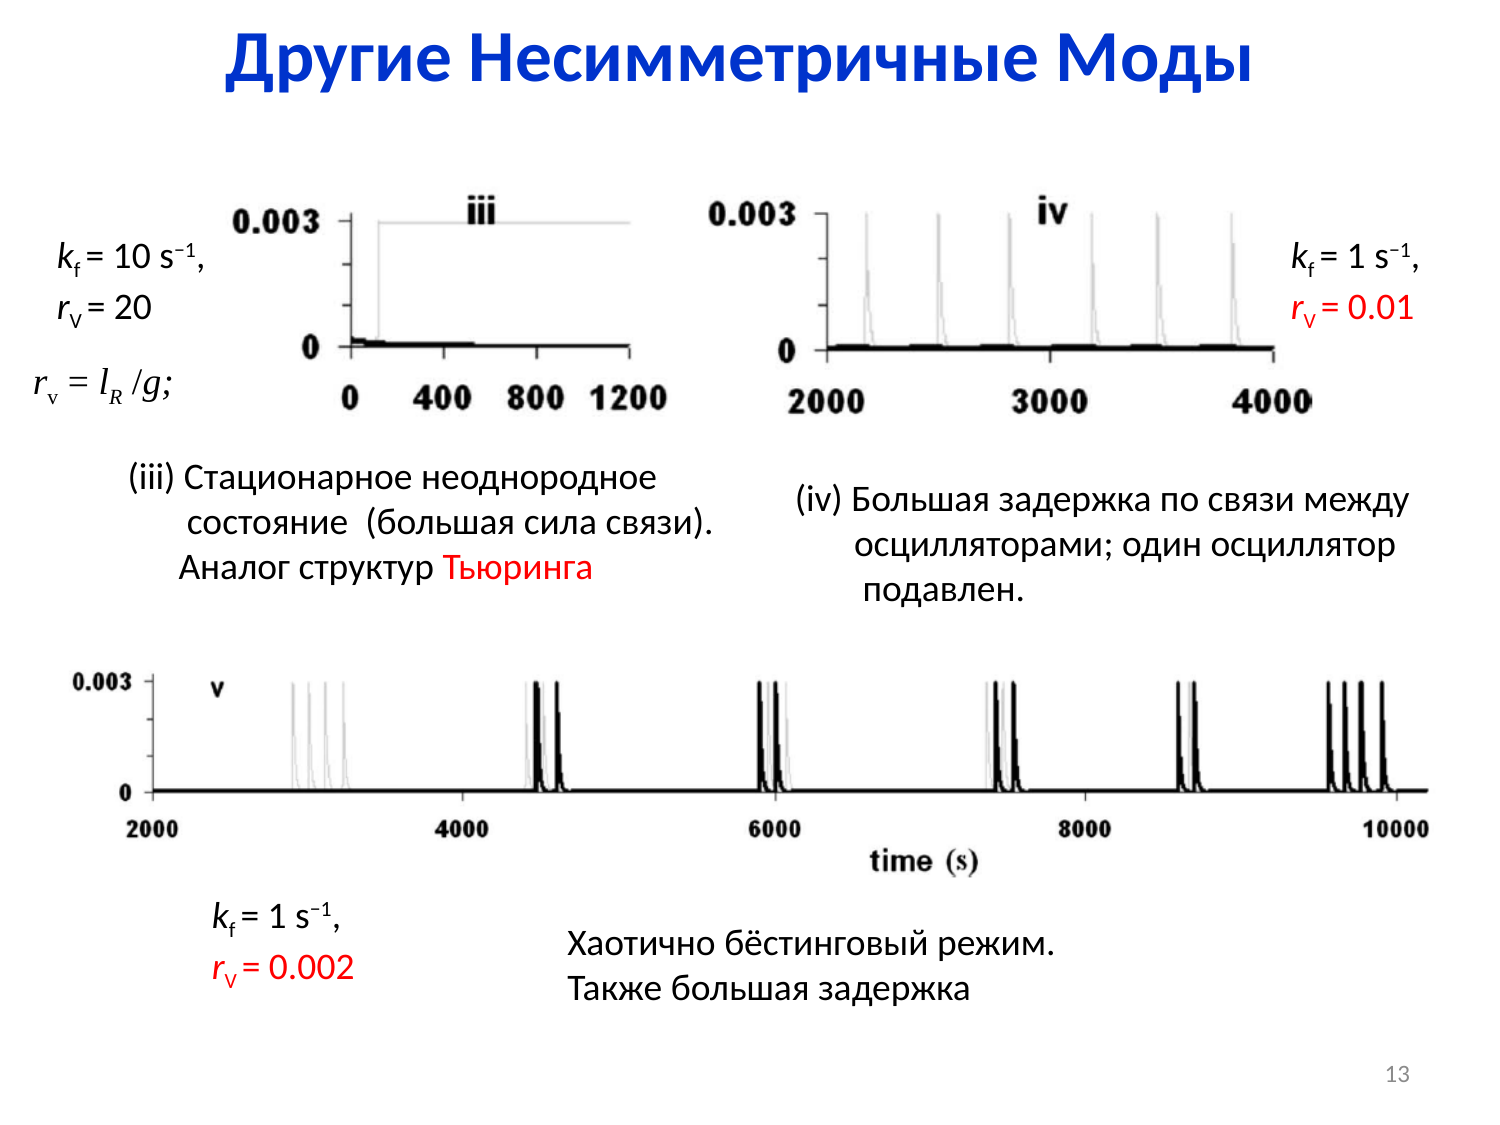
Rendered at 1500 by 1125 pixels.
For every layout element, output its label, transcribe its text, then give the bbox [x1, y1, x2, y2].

text_box kf = 1 s−1, rV = 0.01 [1334, 223, 1436, 341]
text_box (iv) Большая задержка по связи между осцилляторами; один осциллятор подавлен. [779, 467, 1434, 617]
picture [63, 662, 1439, 884]
text_box kf = 1 s−1, rV = 0.002 [197, 892, 370, 1001]
text_box Хаотично бёстинговый режим. Также большая задержка [552, 910, 1072, 1016]
slide_number 13 [1074, 1042, 1425, 1103]
picture [223, 172, 1328, 445]
text_box (iii) Стационарное неоднородное состояние (большая сила связи). Аналог структур Тьюринга [112, 444, 738, 595]
text_box rv = lR /g; [18, 349, 218, 416]
text_box kf = 10 s−1, rV = 20 [42, 223, 218, 341]
title Другие Несимметричные Моды [65, 0, 1416, 104]
